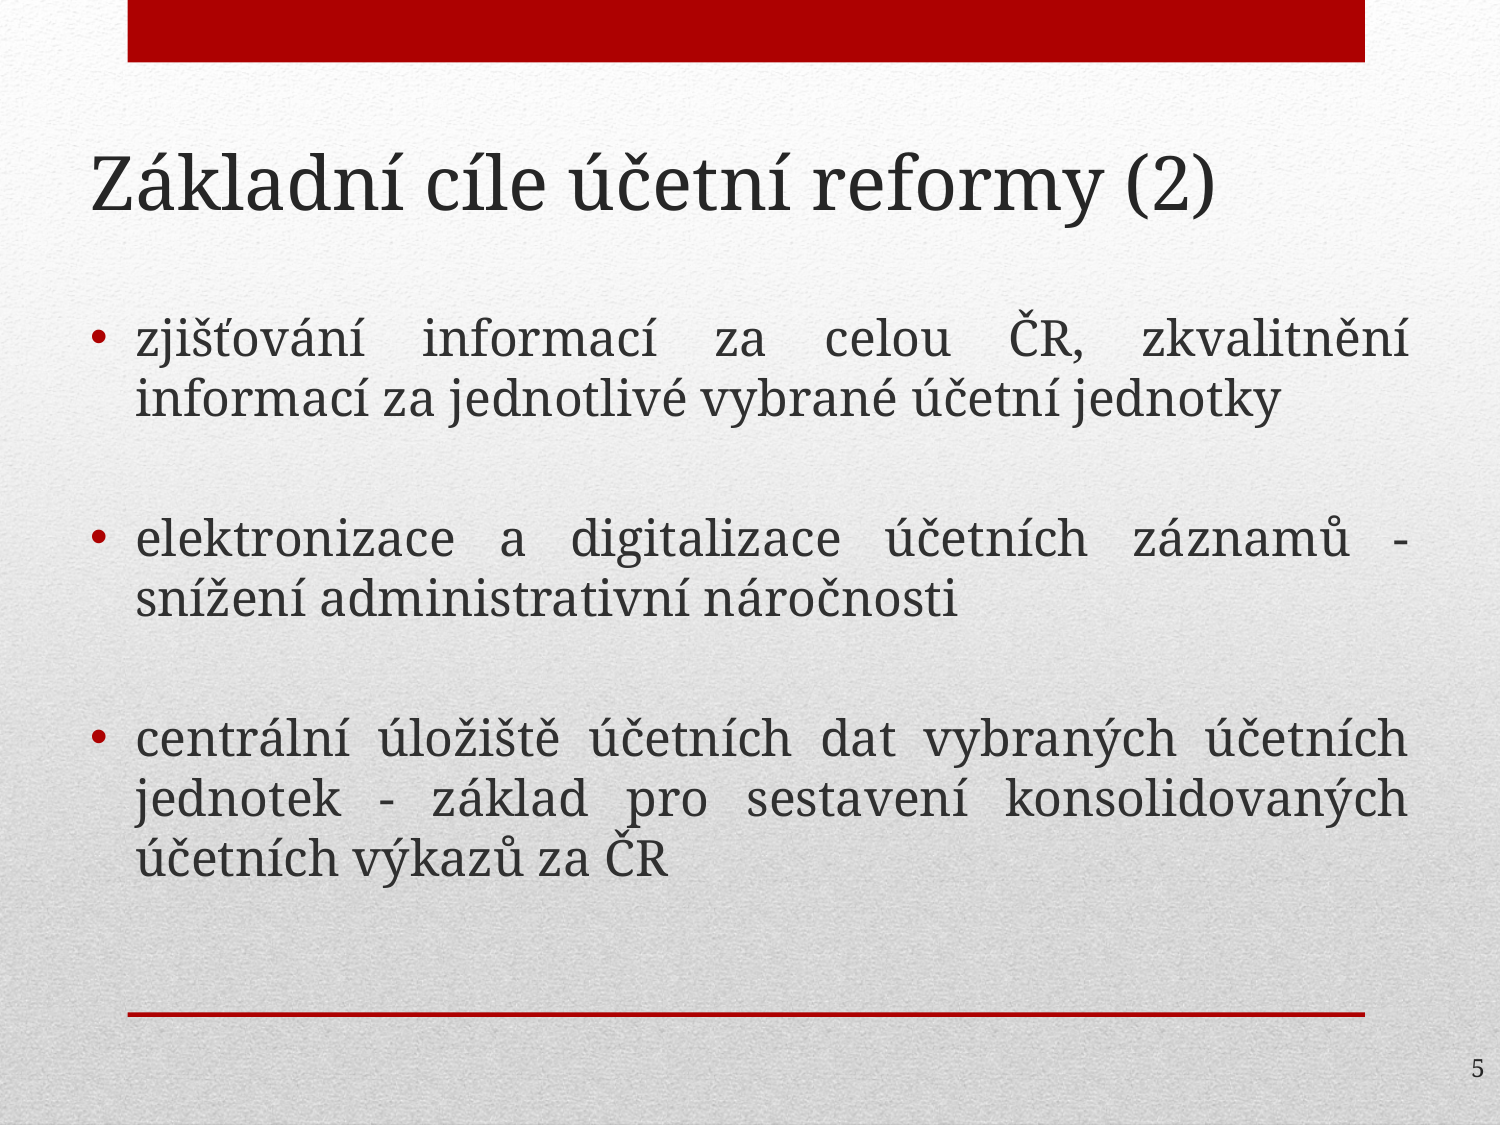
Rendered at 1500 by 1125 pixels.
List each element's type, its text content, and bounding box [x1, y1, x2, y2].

slide_number 5 [1149, 1045, 1500, 1124]
title Základní cíle účetní reformy (2) [75, 45, 1426, 233]
list zjišťování informací za celou ČR, zkvalitnění informací za jednotlivé vybrané účetní jednotky elektronizace a digitalizace účetních záznamů - snížení administrativní náročnosti centrální úložiště účetních dat vybraných účetních jednotek - základ pro sestavení konsolidovaných účetních výkazů za ČR [75, 262, 1425, 1000]
